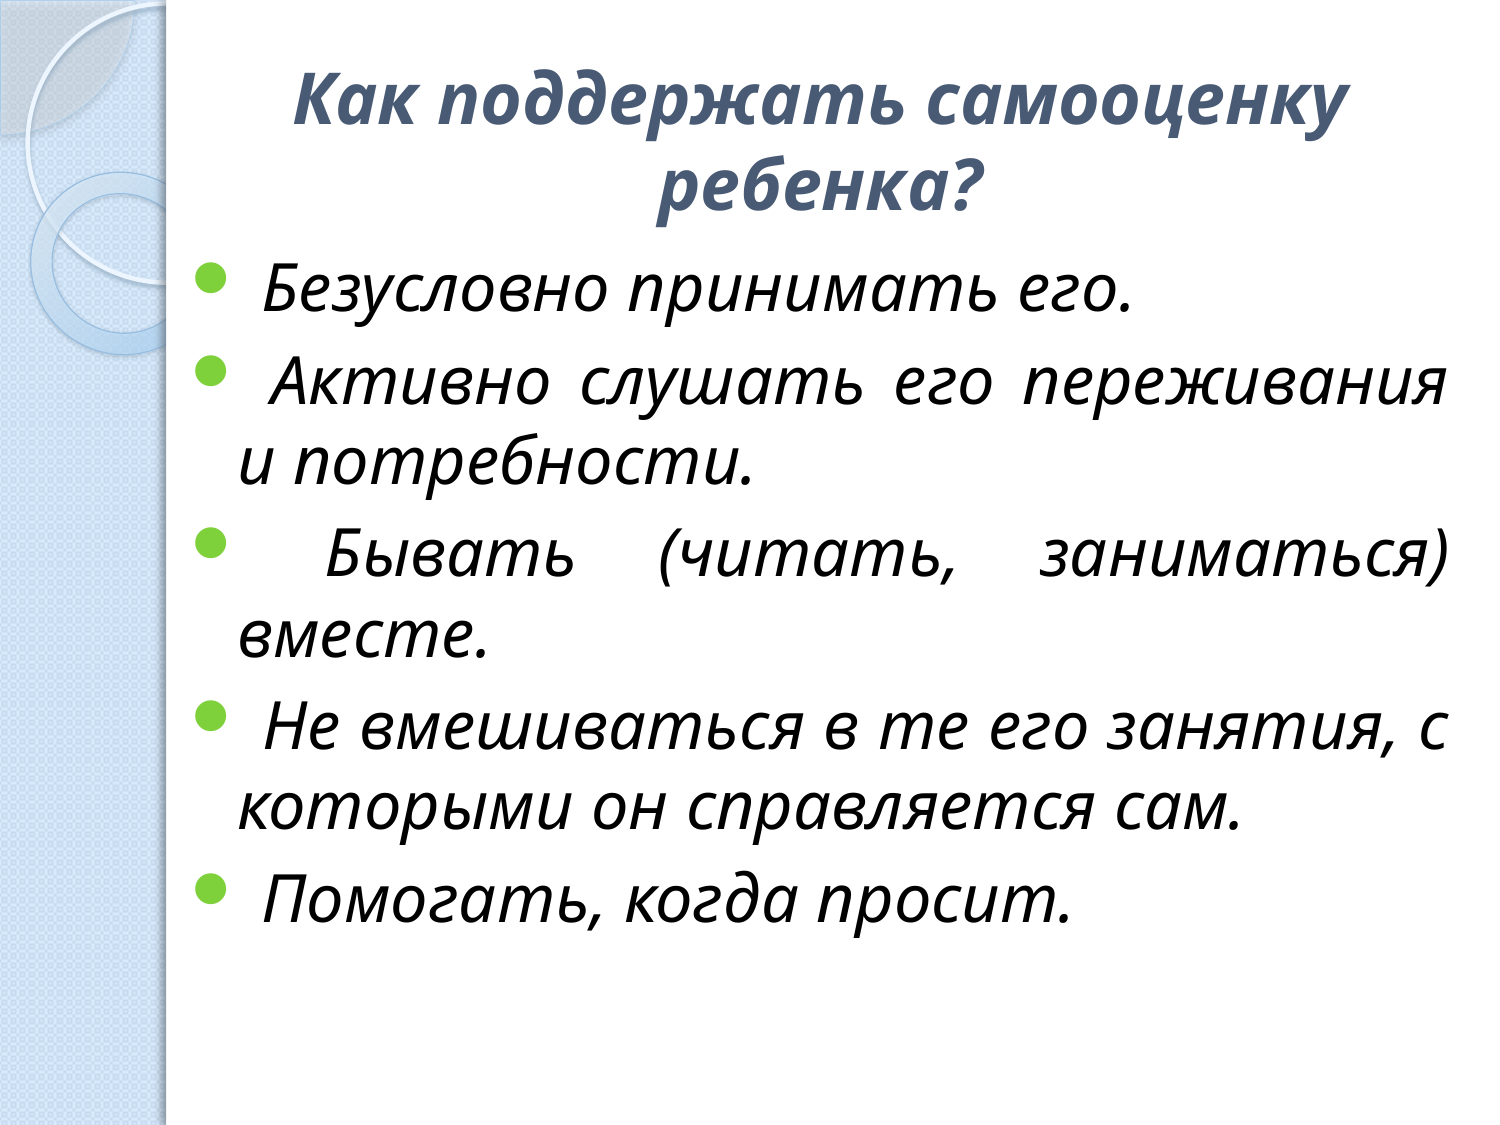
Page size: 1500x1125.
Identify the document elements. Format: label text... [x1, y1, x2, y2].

list Безусловно принимать его. Активно слушать его переживания и потребности. Бывать (читать, заниматься) вместе. Не вмешиваться в те его занятия, с которыми он справляется сам. Помогать, когда просит. [162, 237, 1466, 1025]
title Как поддержать самооценку ребенка? [174, 45, 1466, 233]
